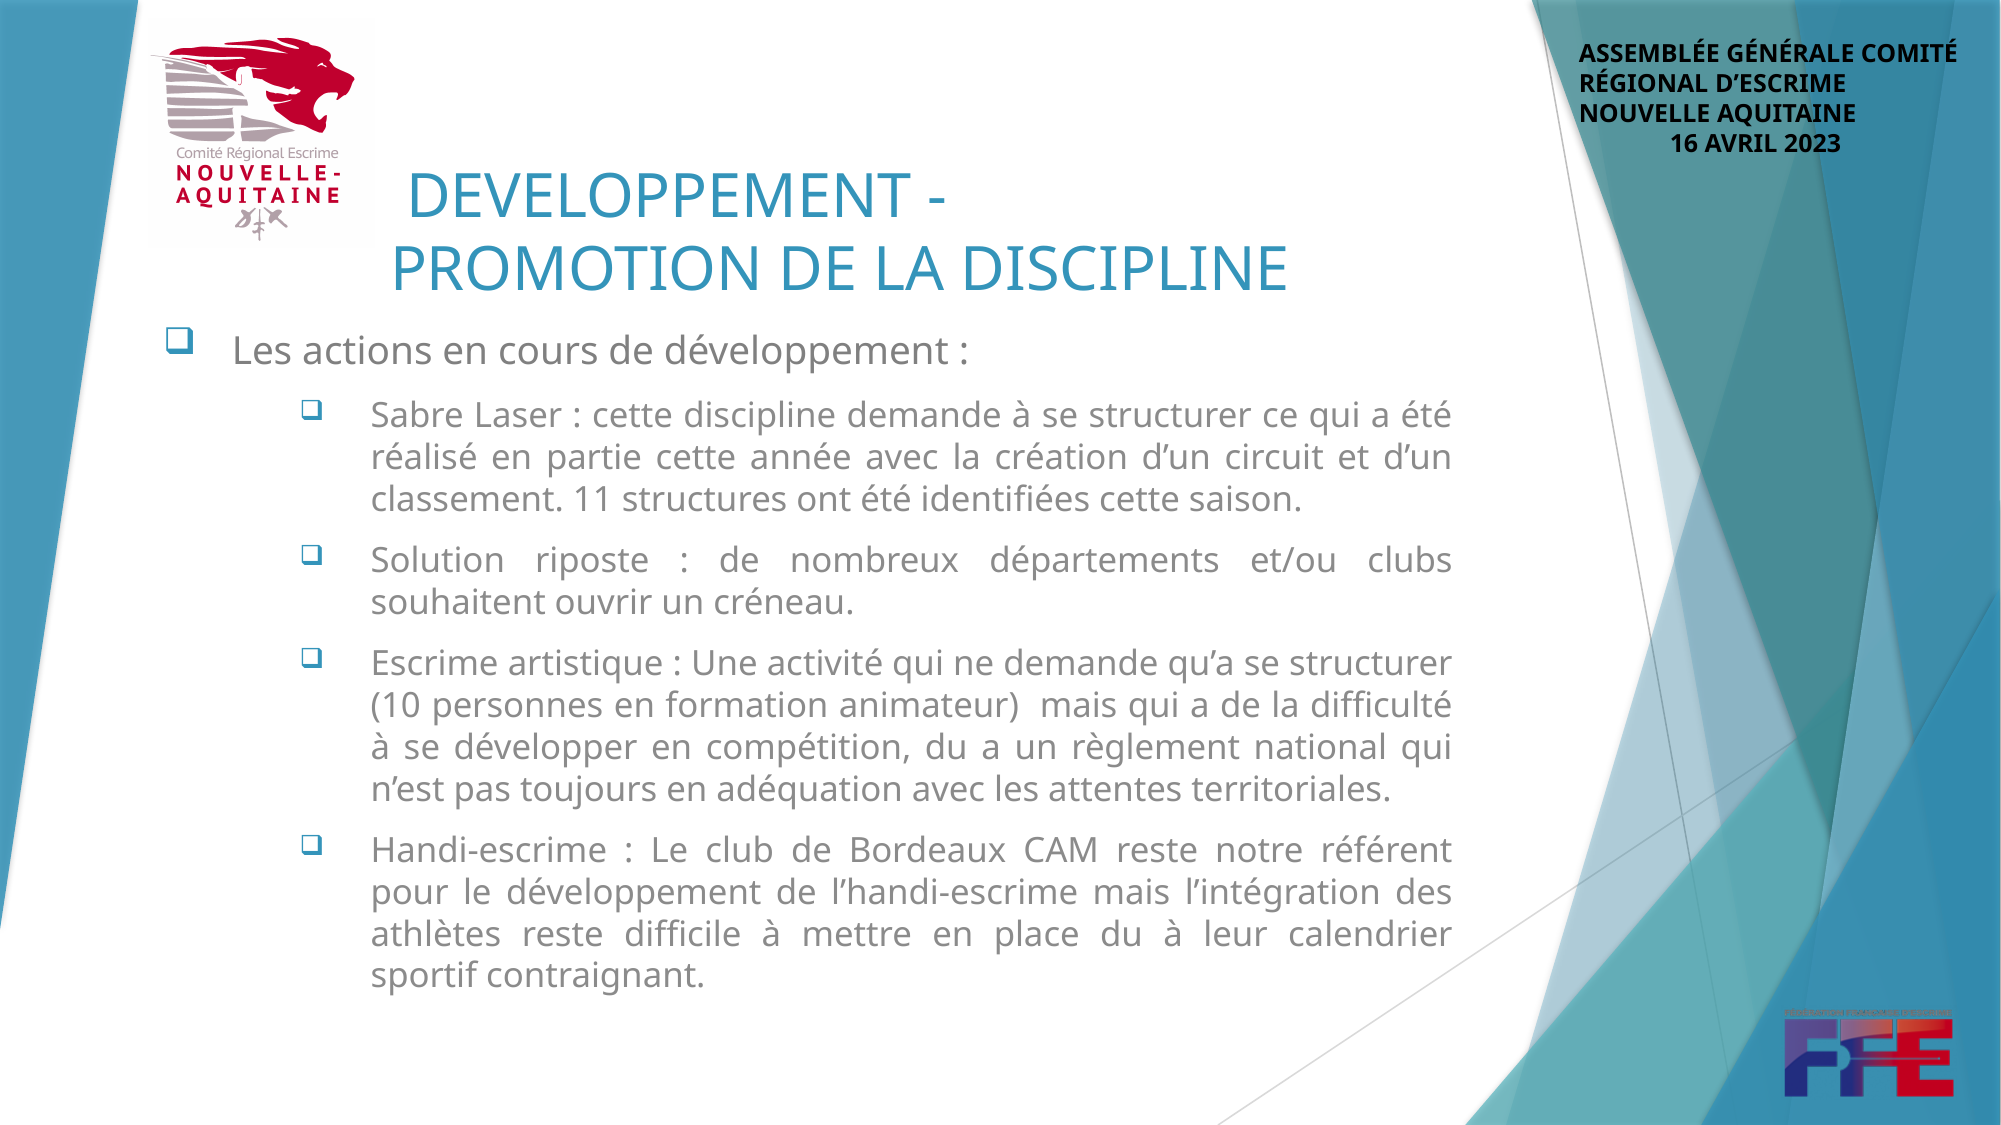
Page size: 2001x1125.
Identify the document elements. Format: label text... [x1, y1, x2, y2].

title DEVELOPPEMENT - PROMOTION DE LA DISCIPLINE [375, 147, 1650, 311]
subtitle Les actions en cours de développement : Sabre Laser : cette discipline demande à se structurer ce qui a été réalisé en partie cette année avec la création d’un circuit et d’un classement. 11 structures ont été identifiées cette saison. Solution riposte : de nombreux départements et/ou clubs souhaitent ouvrir un créneau. Escrime artistique : Une activité qui ne demande qu’a se structurer (10 personnes en formation animateur) mais qui a de la difficulté à se développer en compétition, du a un règlement national qui n’est pas toujours en adéquation avec les attentes territoriales. Handi-escrime : Le club de Bordeaux CAM reste notre référent pour le développement de l’handi-escrime mais l’intégration des athlètes reste difficile à mettre en place du à leur calendrier sportif contraignant. [148, 310, 1469, 1021]
text_box Assemblée Générale Comité Régional d’Escrime Nouvelle Aquitaine 16 avril 2023 [1564, 30, 2000, 165]
picture [1781, 1004, 1958, 1101]
picture [147, 18, 376, 248]
